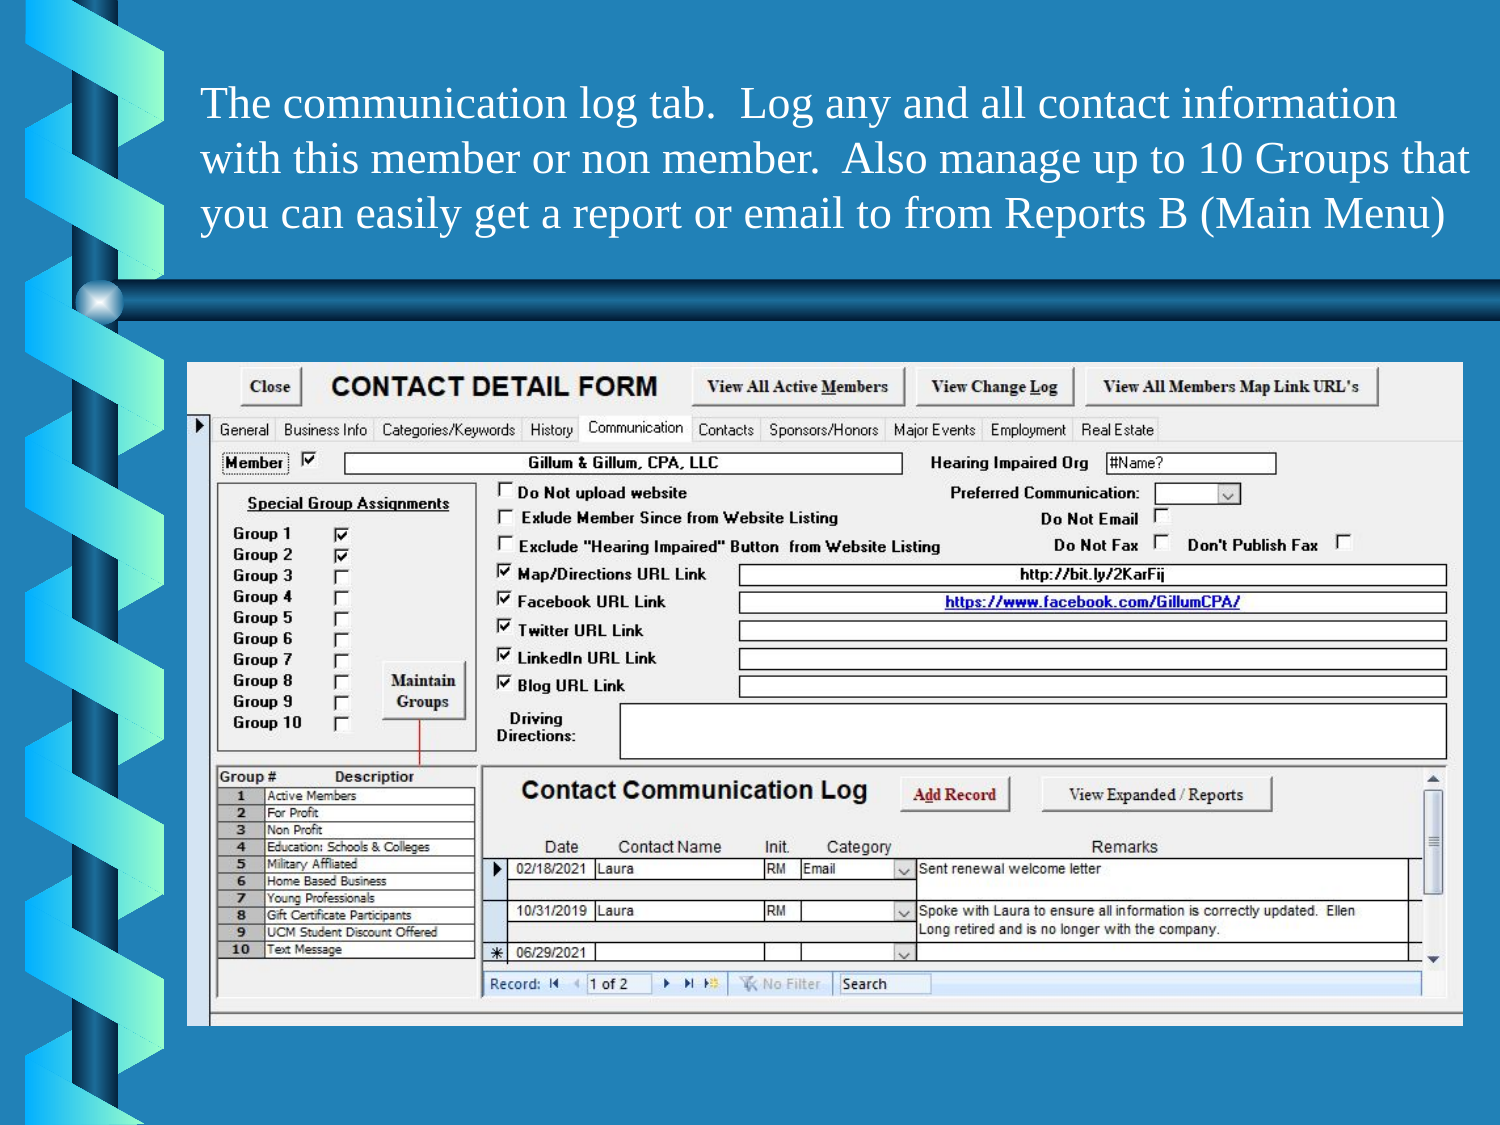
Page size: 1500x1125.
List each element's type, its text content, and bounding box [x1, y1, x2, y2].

text_box The communication log tab. Log any and all contact information with this member or non member. Also manage up to 10 Groups that you can easily get a report or email to from Reports B (Main Menu) [185, 65, 1499, 246]
picture [187, 362, 1463, 1026]
